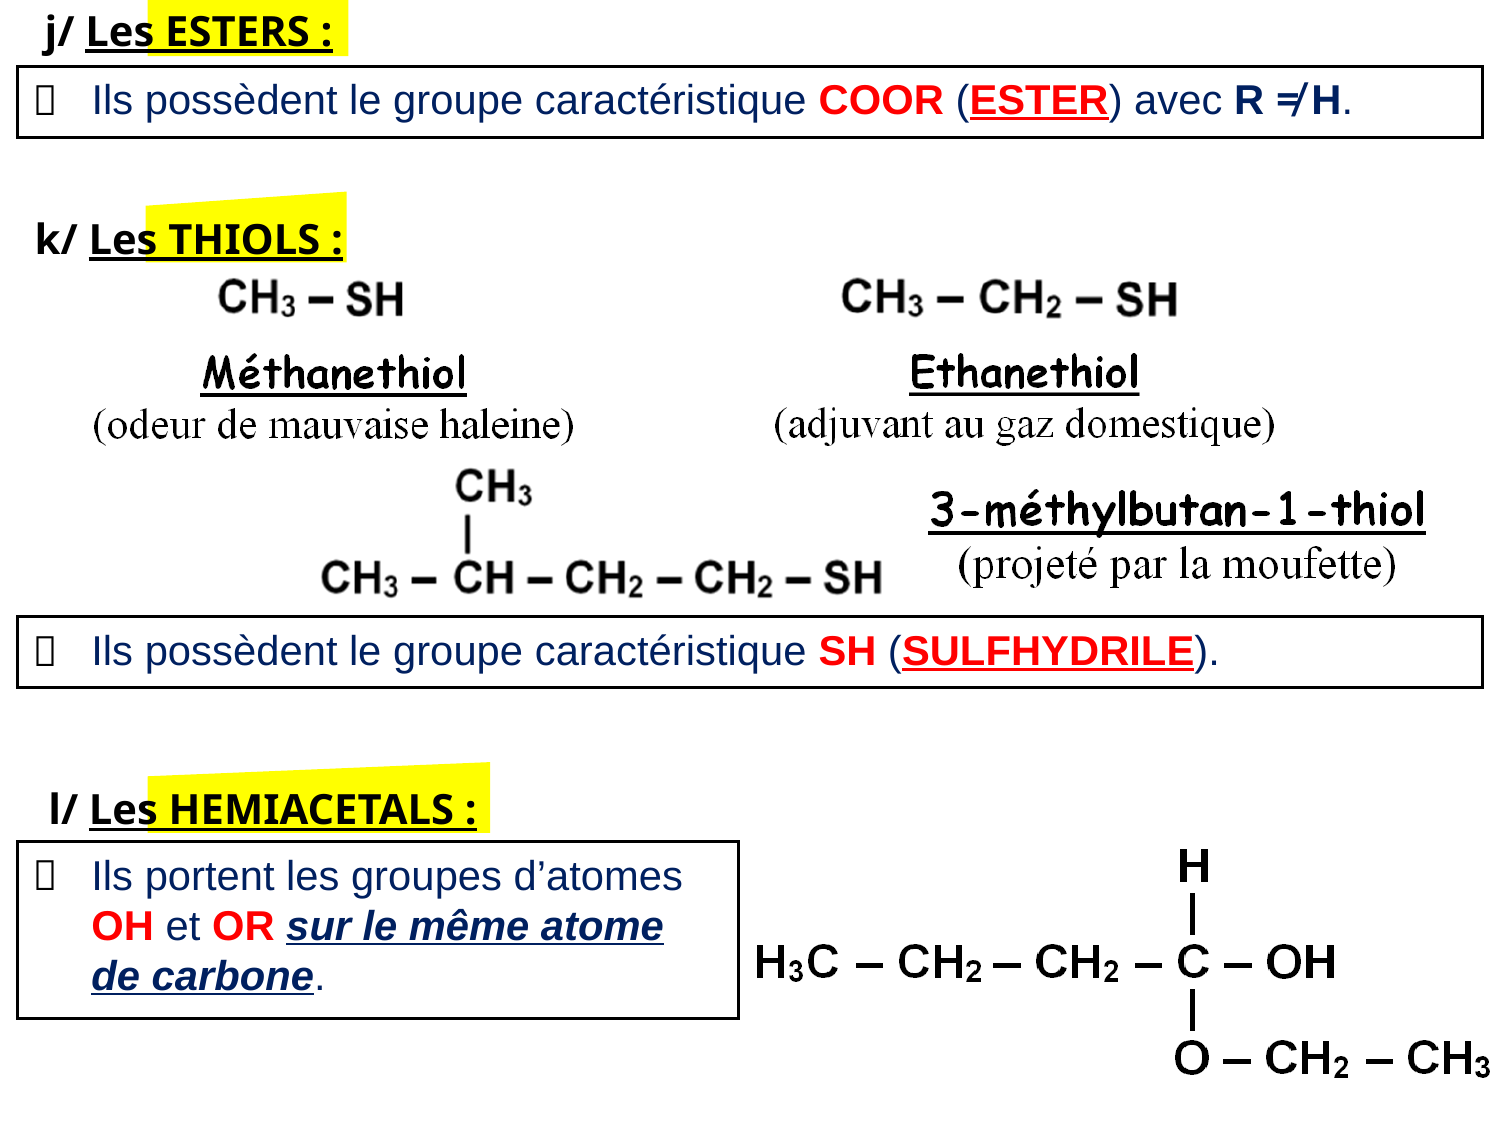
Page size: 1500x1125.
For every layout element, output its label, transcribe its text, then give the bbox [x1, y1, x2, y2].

text_box  [17, 66, 1483, 138]
picture [760, 273, 1280, 452]
text_box  [17, 841, 739, 1019]
text_box [145, 760, 493, 834]
text_box Ils possèdent le groupe caractéristique SH (SULFHYDRILE). [76, 616, 1447, 682]
picture [312, 464, 1436, 600]
text_box Ils possèdent le groupe caractéristique COOR (ESTER) avec R ≠ H. [76, 65, 1401, 131]
picture [745, 840, 1500, 1083]
picture [88, 275, 579, 453]
text_box  [17, 616, 1483, 688]
text_box j/ Les ESTERS : [29, 0, 348, 62]
text_box k/ Les THIOLS : [19, 205, 359, 270]
text_box l/ Les HEMIACETALS : [33, 775, 492, 841]
text_box Ils portent les groupes d’atomes OH et OR sur le même atome de carbone. [76, 841, 739, 1007]
text_box [144, 189, 349, 205]
